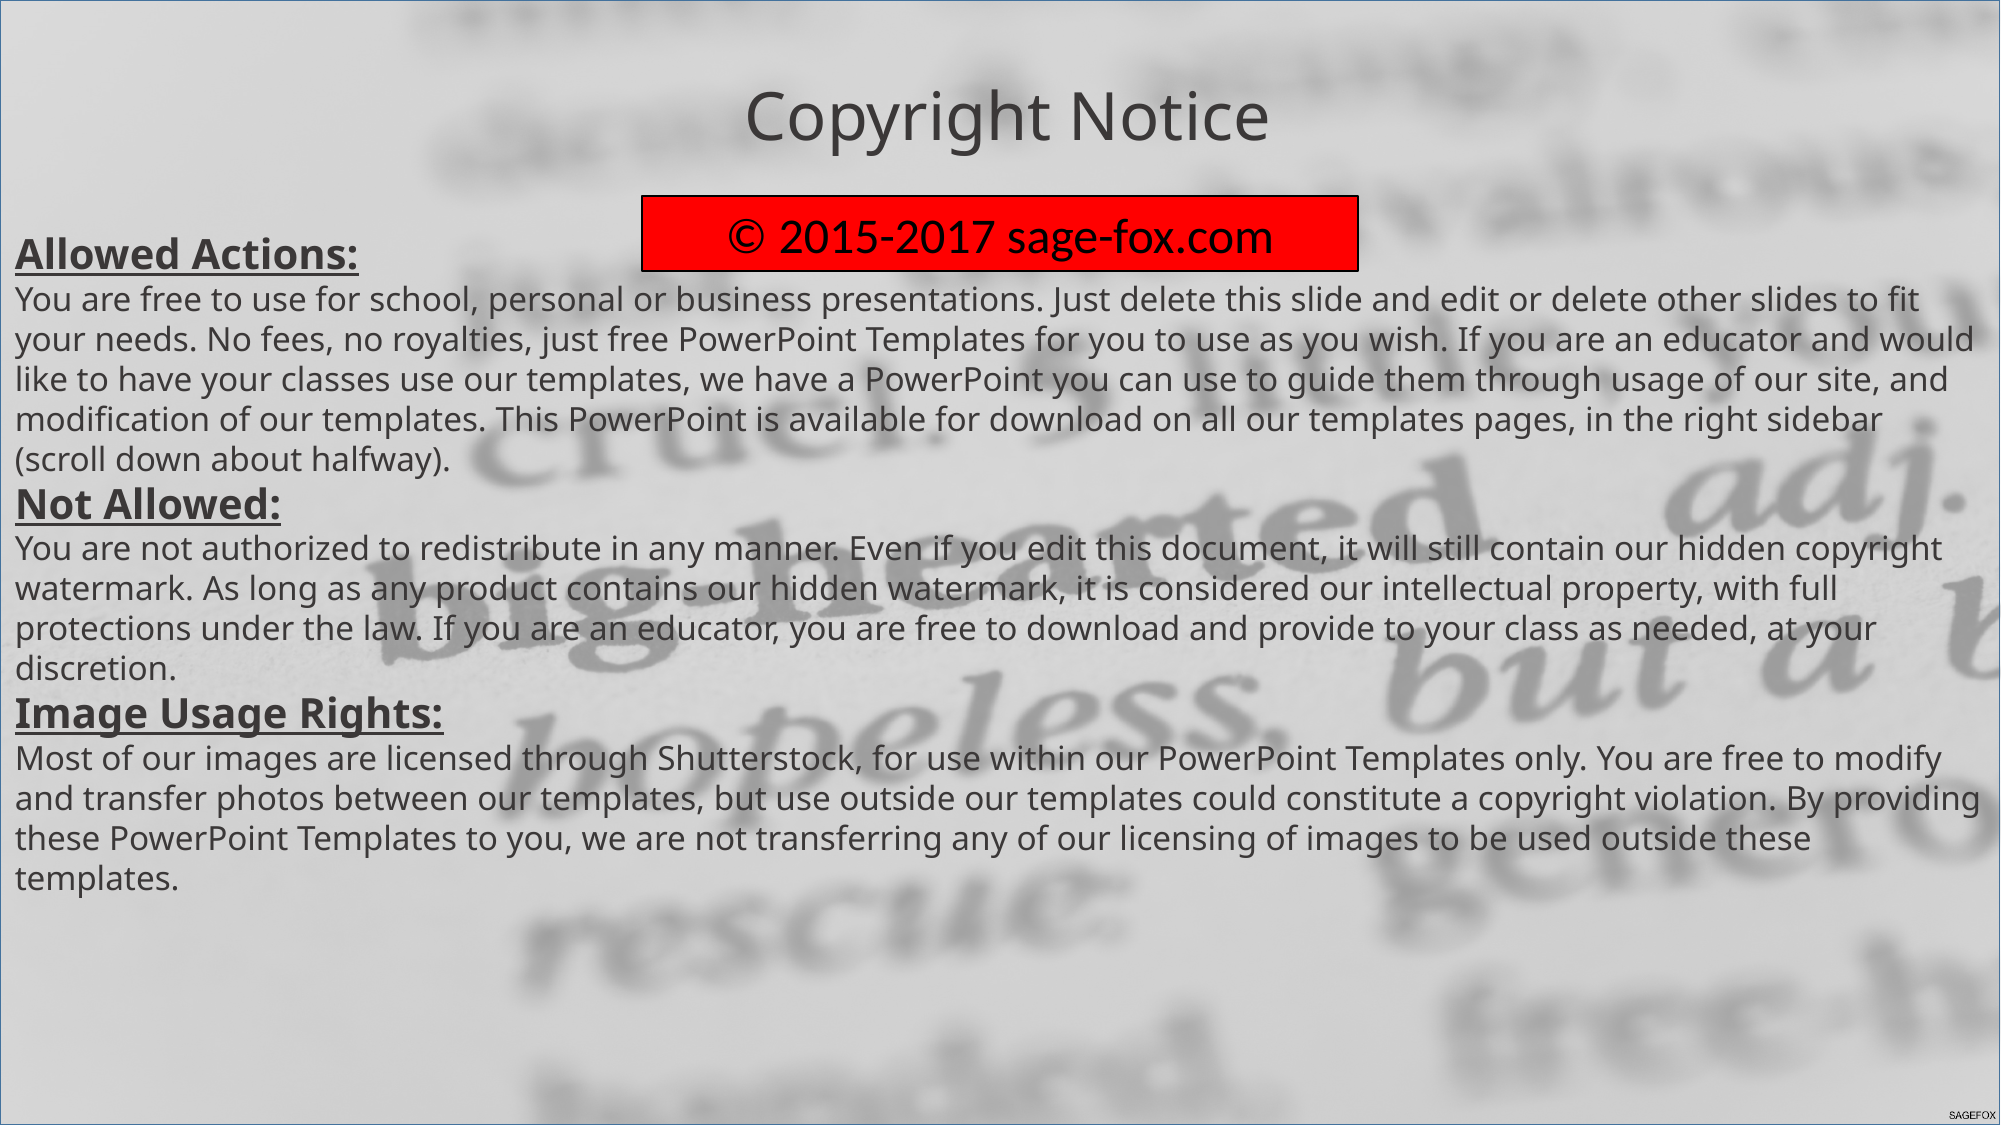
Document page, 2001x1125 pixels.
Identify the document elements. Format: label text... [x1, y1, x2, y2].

text_box Allowed Actions: You are free to use for school, personal or business presentations. Just delete this slide and edit or delete other slides to fit your needs. No fees, no royalties, just free PowerPoint Templates for you to use as you wish. If you are an educator and would like to have your classes use our templates, we have a PowerPoint you can use to guide them through usage of our site, and modification of our templates. This PowerPoint is available for download on all our templates pages, in the right sidebar (scroll down about halfway). Not Allowed: You are not authorized to redistribute in any manner. Even if you edit this document, it will still contain our hidden copyright watermark. As long as any product contains our hidden watermark, it is considered our intellectual property, with full protections under the law. If you are an educator, you are free to download and provide to your class as needed, at your discretion. Image Usage Rights: Most of our images are licensed through Shutterstock, for use within our PowerPoint Templates only. You are free to modify and transfer photos between our templates, but use outside our templates could constitute a copyright violation. By providing these PowerPoint Templates to you, we are not transferring any of our licensing of images to be used outside these templates. [0, 0, 2000, 1125]
title Copyright Notice [493, 60, 1524, 178]
text_box © 2015-2017 sage-fox.com [641, 196, 1358, 272]
